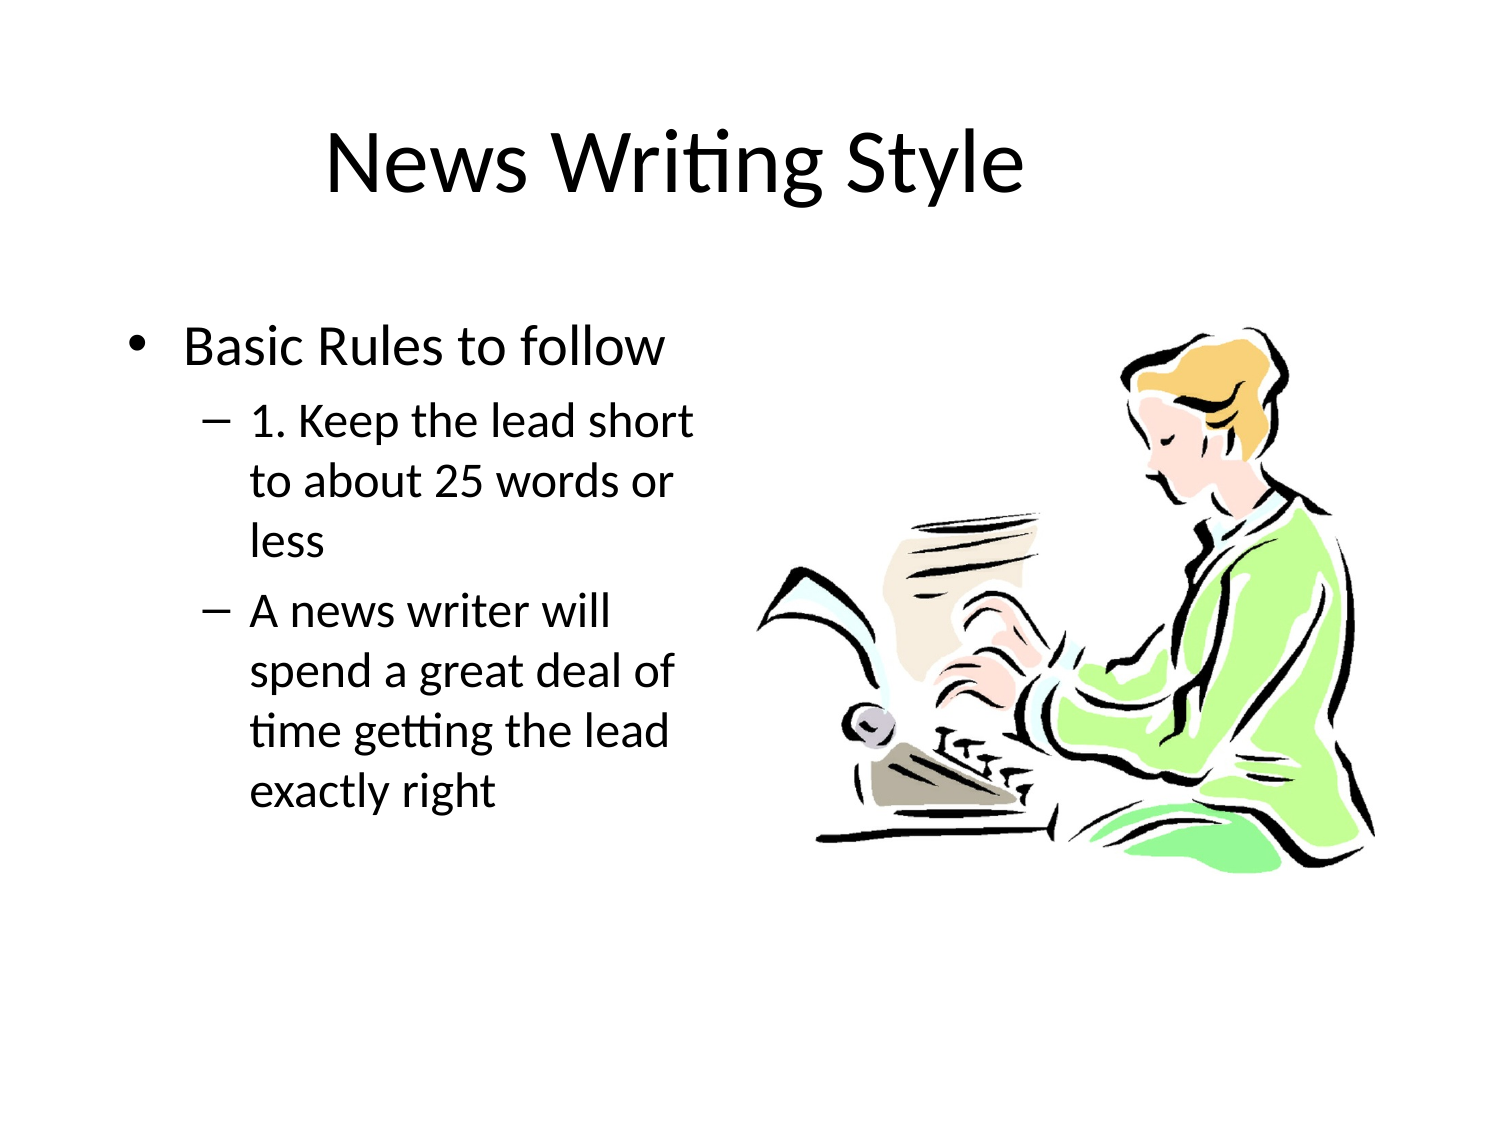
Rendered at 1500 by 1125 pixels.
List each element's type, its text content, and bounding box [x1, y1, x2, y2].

title News Writing Style [112, 24, 1240, 288]
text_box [755, 323, 1376, 876]
list Basic Rules to follow 1. Keep the lead short to about 25 words or less A news writer will spend a great deal of time getting the lead exactly right [112, 299, 732, 900]
